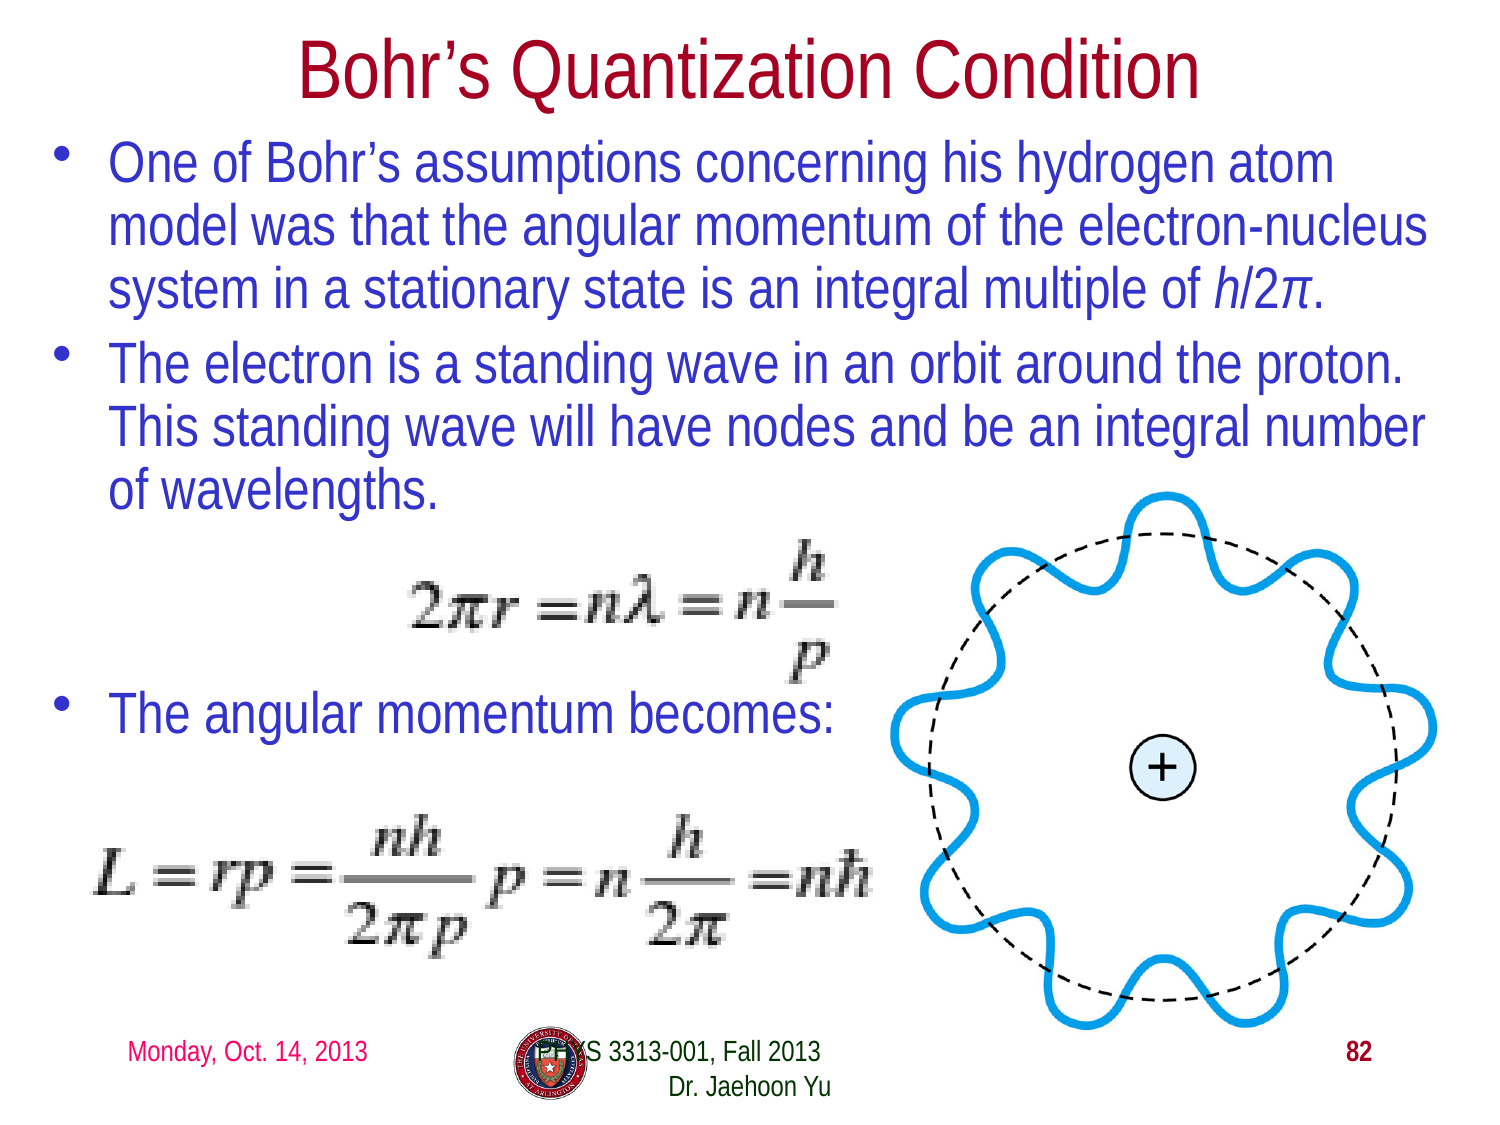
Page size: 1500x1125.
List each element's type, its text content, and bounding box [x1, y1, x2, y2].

title Bohr’s Quantization Condition [74, 0, 1426, 124]
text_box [199, 849, 326, 915]
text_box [724, 524, 845, 688]
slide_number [112, 1024, 426, 1101]
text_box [80, 840, 201, 901]
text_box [574, 562, 719, 632]
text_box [787, 837, 879, 902]
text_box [587, 799, 798, 954]
picture [875, 487, 1451, 1038]
list One of Bohr’s assumptions concerning his hydrogen atom model was that the angular momentum of the electron-nucleus system in a stationary state is an integral multiple of h/2π. The electron is a standing wave in an orbit around the proton. This standing wave will have nodes and be an integral number of wavelengths. The angular momentum becomes: [37, 124, 1476, 864]
footer PHYS 3313-001, Fall 2013 Dr. Jaehoon Yu [512, 1024, 988, 1101]
slide_number 82 [1074, 1046, 1388, 1101]
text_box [399, 573, 571, 638]
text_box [331, 799, 588, 963]
